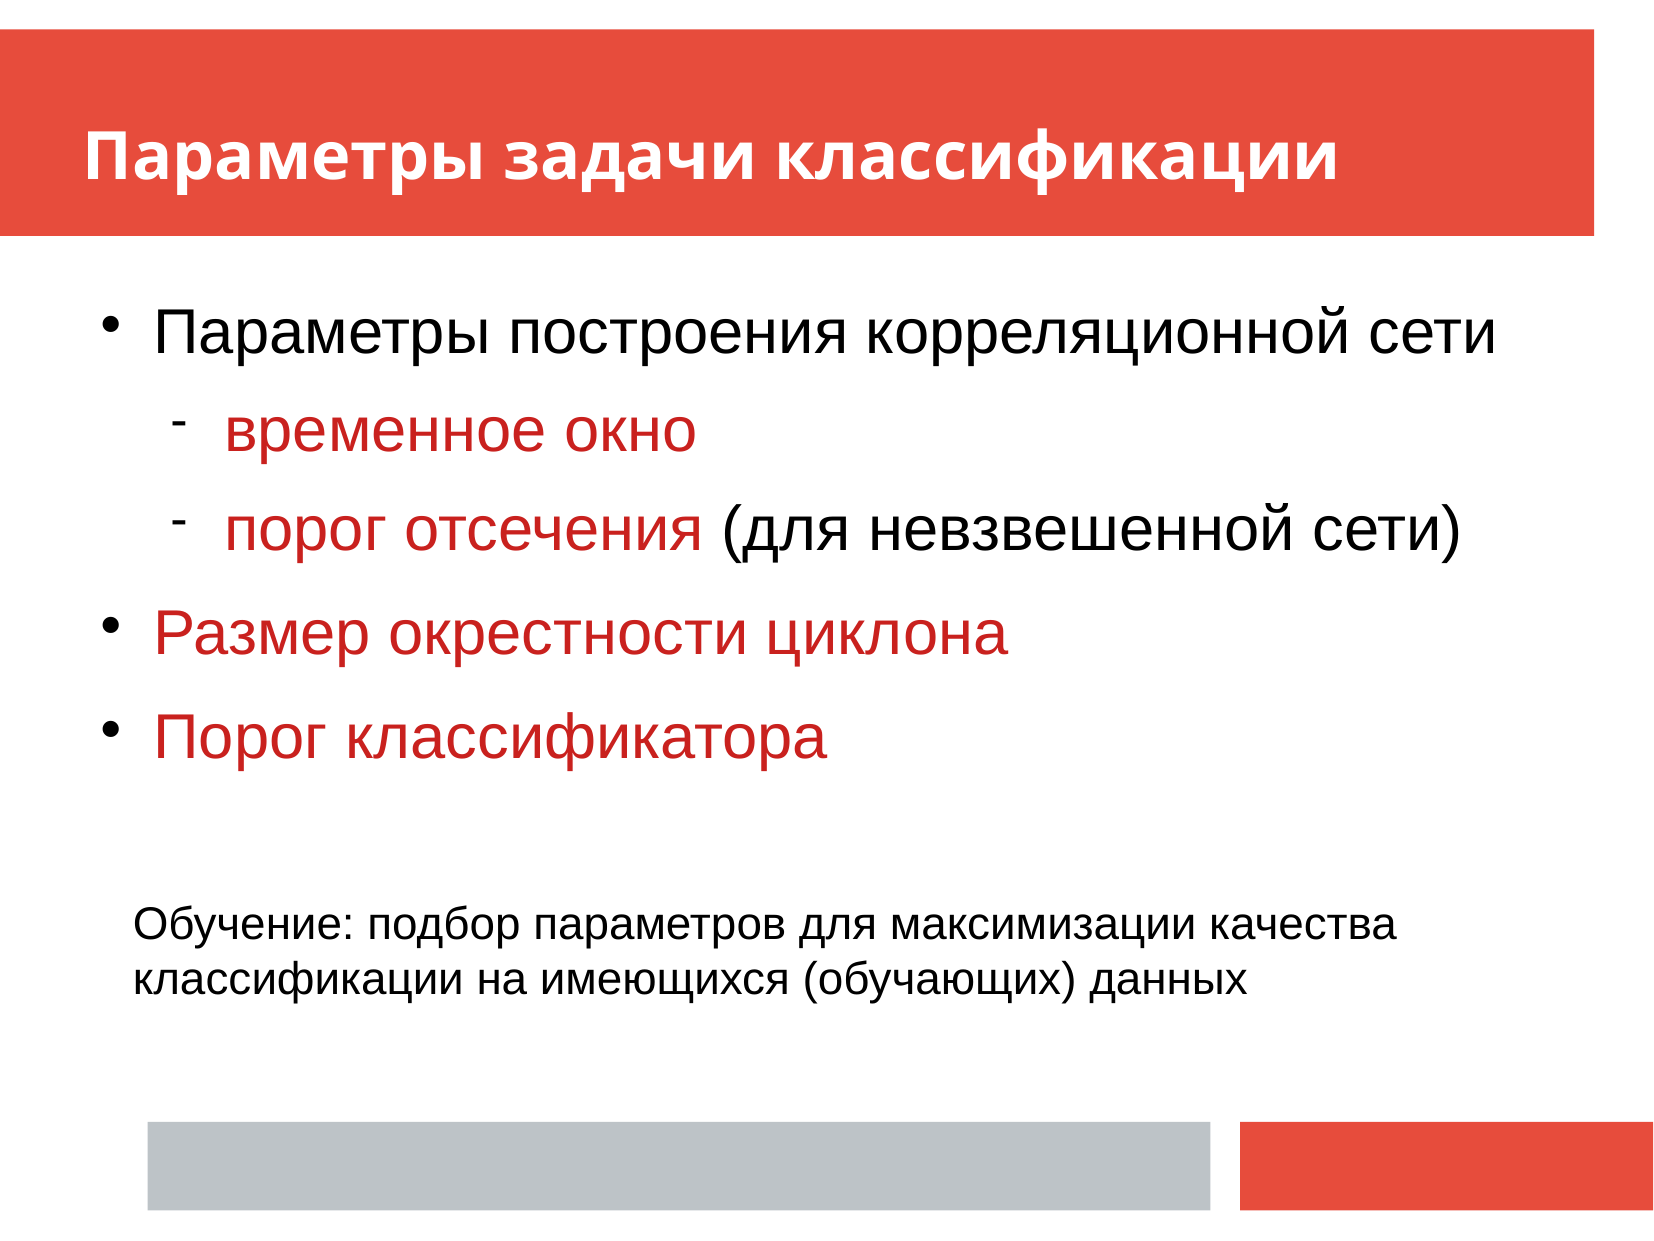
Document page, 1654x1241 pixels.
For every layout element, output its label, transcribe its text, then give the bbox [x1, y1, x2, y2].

text_box Обучение: подбор параметров для максимизации качества классификации на имеющихся (обучающих) данных [118, 886, 1536, 1004]
list Параметры построения корреляционной сети временное окно порог отсечения (для невзвешенной сети) Размер окрестности циклона Порог классификатора [82, 290, 1571, 827]
title Параметры задачи классификации [82, 49, 1571, 257]
